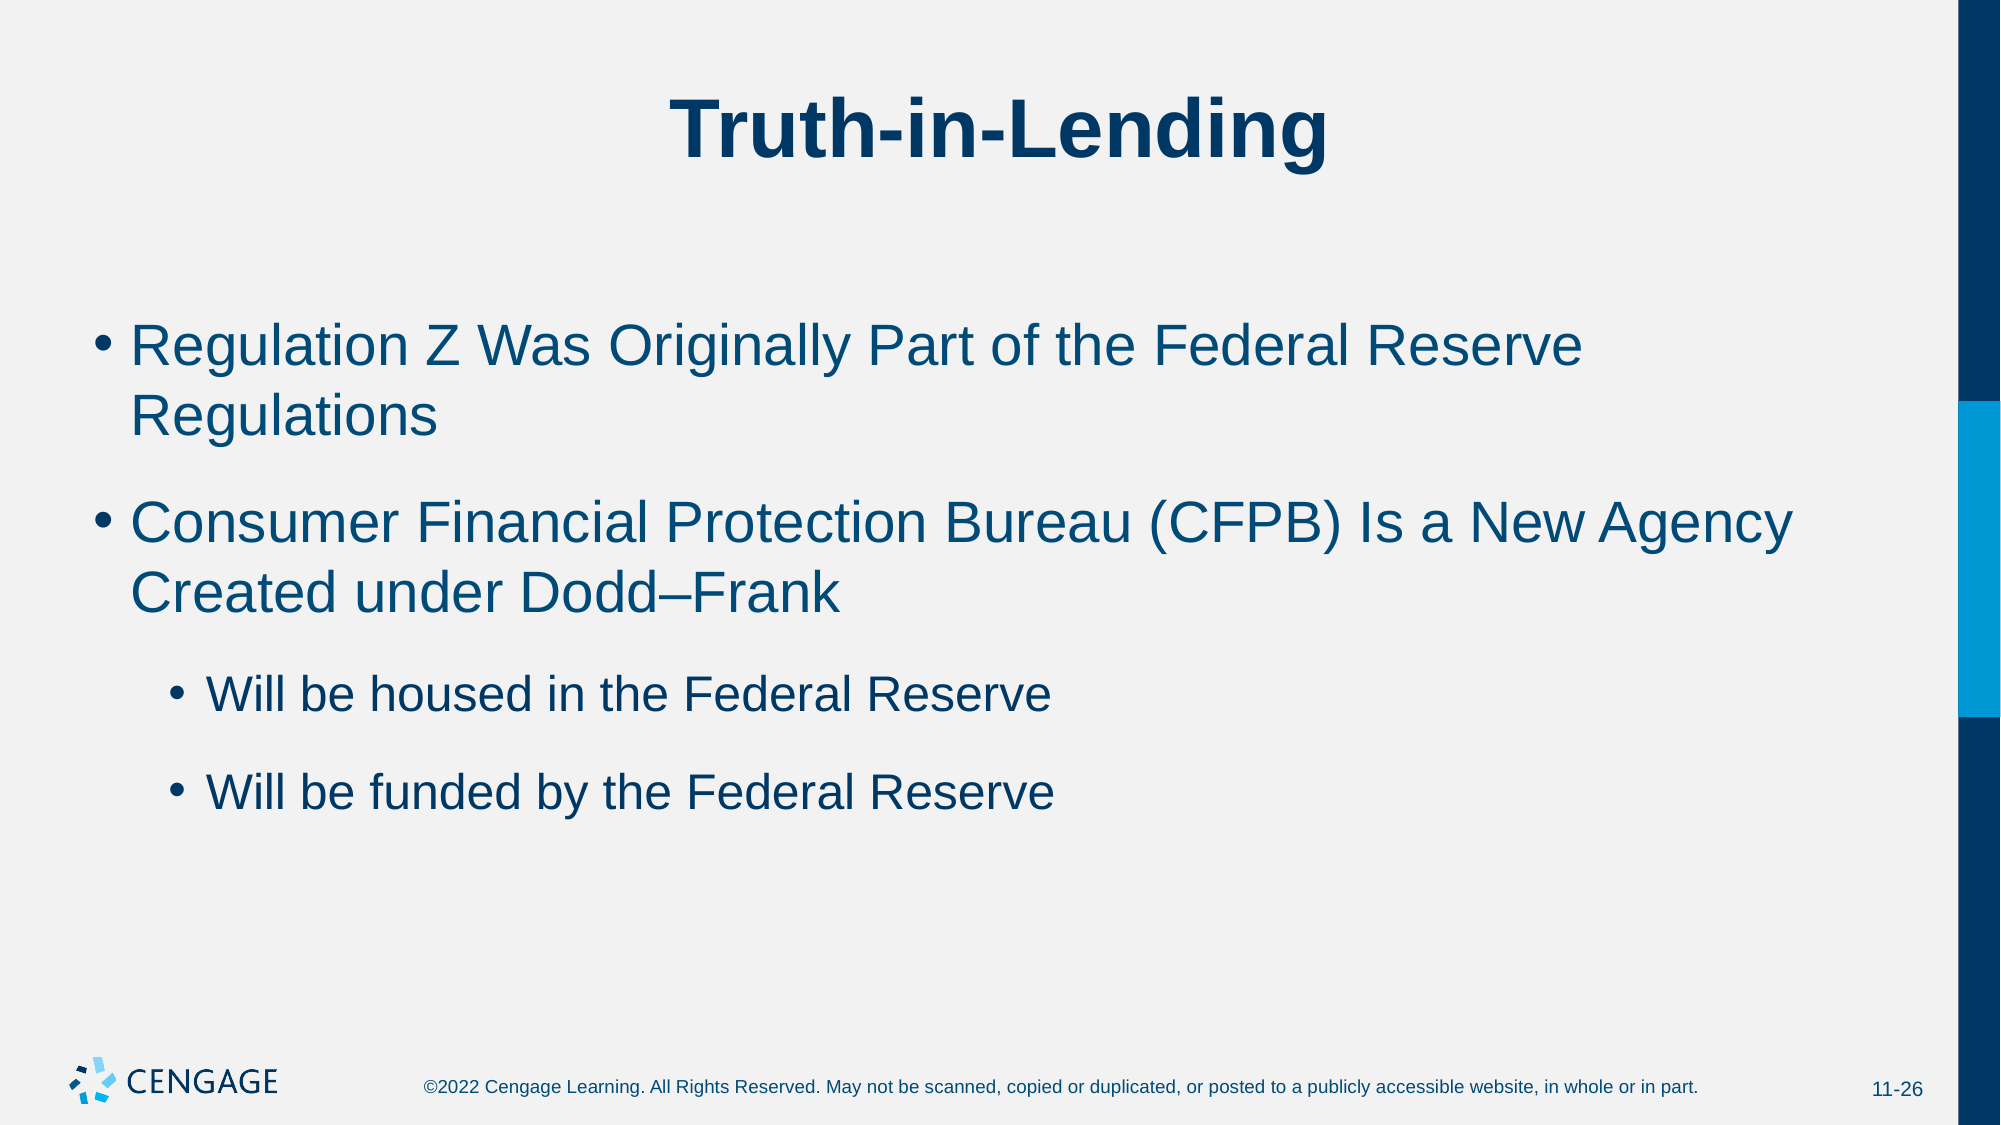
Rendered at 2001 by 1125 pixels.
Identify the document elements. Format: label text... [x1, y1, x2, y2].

title Truth-in-Lending [78, 77, 1923, 278]
picture [69, 1057, 277, 1104]
list Regulation Z Was Originally Part of the Federal Reserve Regulations Consumer Financial Protection Bureau (CFPB) Is a New Agency Created under Dodd–Frank Will be housed in the Federal Reserve Will be funded by the Federal Reserve [78, 299, 1923, 1014]
